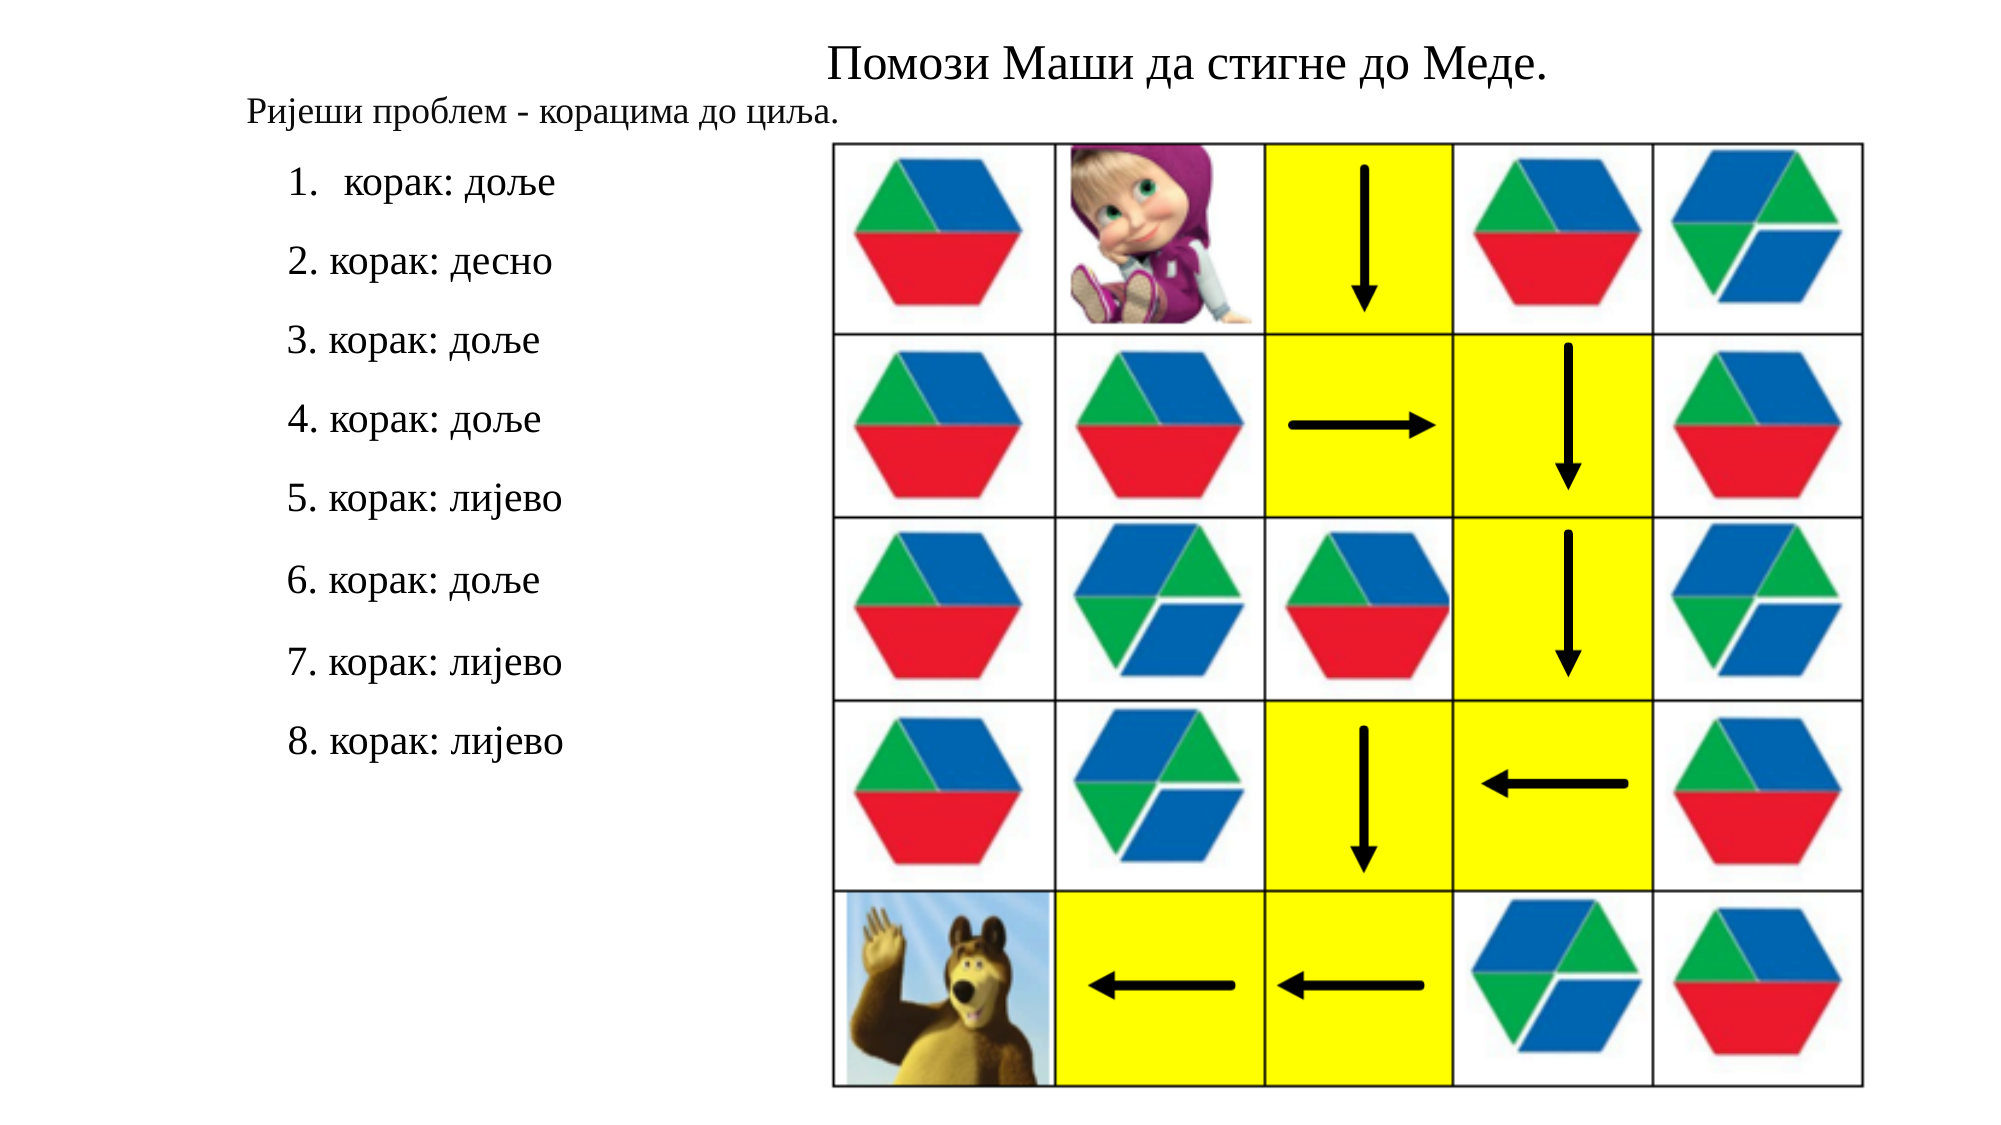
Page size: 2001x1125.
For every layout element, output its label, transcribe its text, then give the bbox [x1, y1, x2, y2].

text_box 8. корак: лијево [273, 705, 691, 771]
text_box 6. корак: доље [271, 544, 689, 610]
text_box корак: доље [273, 146, 691, 212]
text_box 2. корак: десно [273, 224, 691, 290]
text_box 7. корак: лијево [271, 626, 689, 692]
picture [821, 129, 1879, 1105]
text_box Помози Маши да стигне до Меде. [811, 21, 1673, 97]
text_box 5. корак: лијево [271, 462, 689, 528]
text_box 4. корак: доље [273, 383, 691, 448]
text_box Ријеши проблем - корацима до циља. [231, 79, 856, 139]
text_box 3. корак: доље [271, 304, 689, 370]
